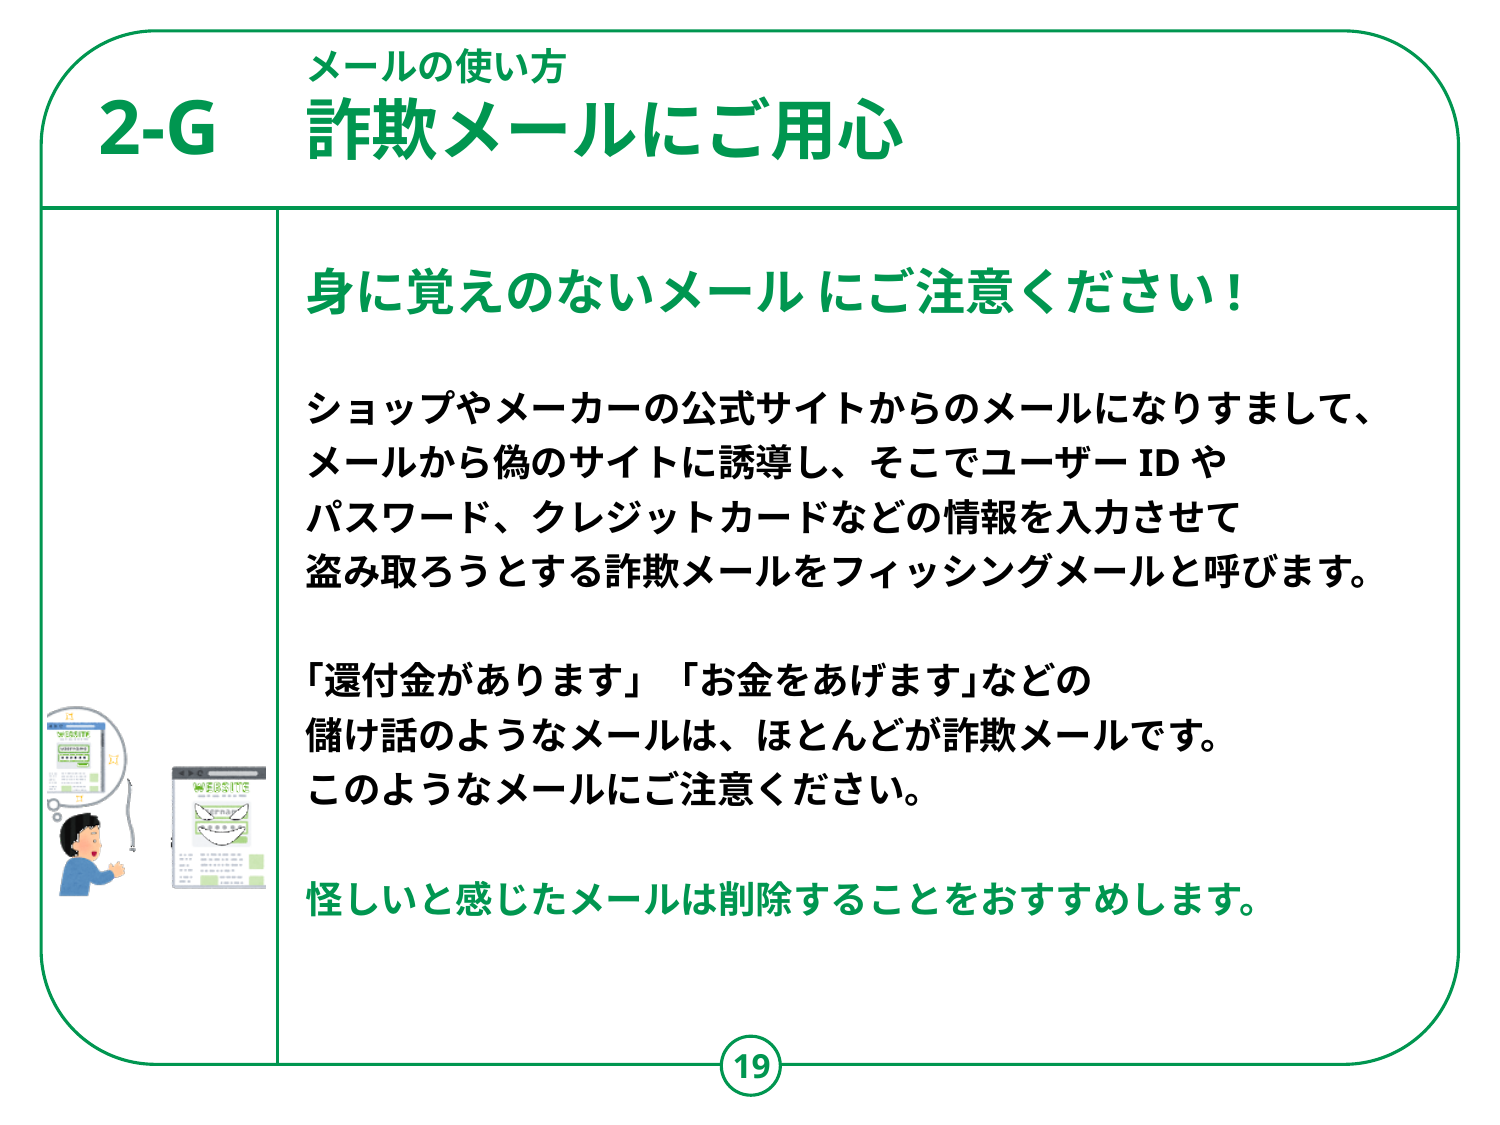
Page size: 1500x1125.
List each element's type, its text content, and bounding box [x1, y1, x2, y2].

title メールの使い方 詐欺メールにご用心 [289, 0, 927, 176]
text_box 2-G [83, 90, 291, 179]
subtitle 身に覚えのないメール にご注意ください! ショップやメーカーの公式サイトからのメールになりすまして、 メールから偽のサイトに誘導し、そこでユーザーIDや パスワード、クレジットカードなどの情報を入力させて 盗み取ろうとする詐欺メールをフィッシングメールと呼びます。 ｢還付金があります」「お金をあげます｣などの 儲け話のようなメールは、ほとんどが詐欺メールです。 このようなメールにご注意ください。 怪しいと感じたメールは削除することをおすすめします。 [290, 267, 1472, 1024]
picture [47, 692, 266, 912]
